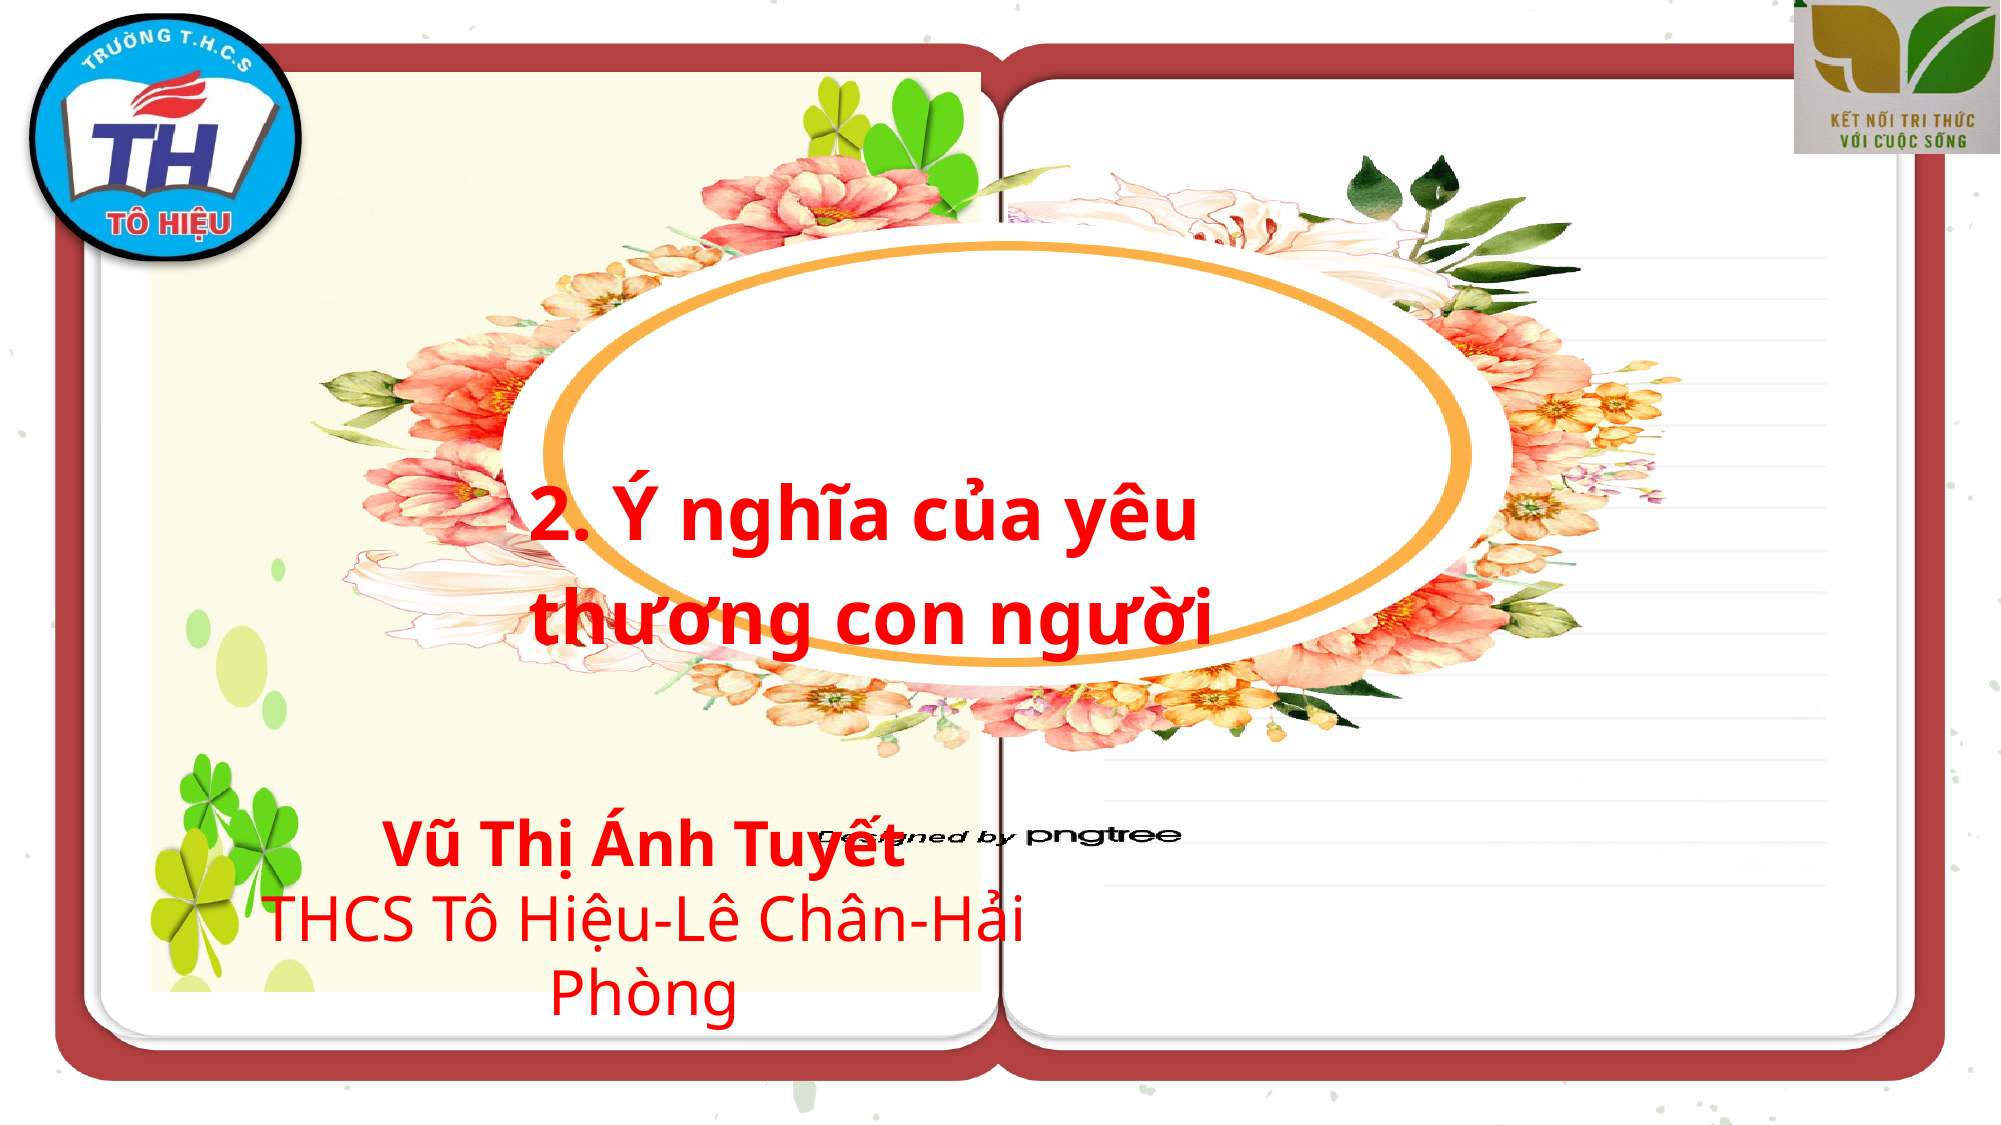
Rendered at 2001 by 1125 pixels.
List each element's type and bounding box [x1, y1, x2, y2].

picture [29, 0, 2000, 1081]
text_box [150, 72, 1820, 1000]
